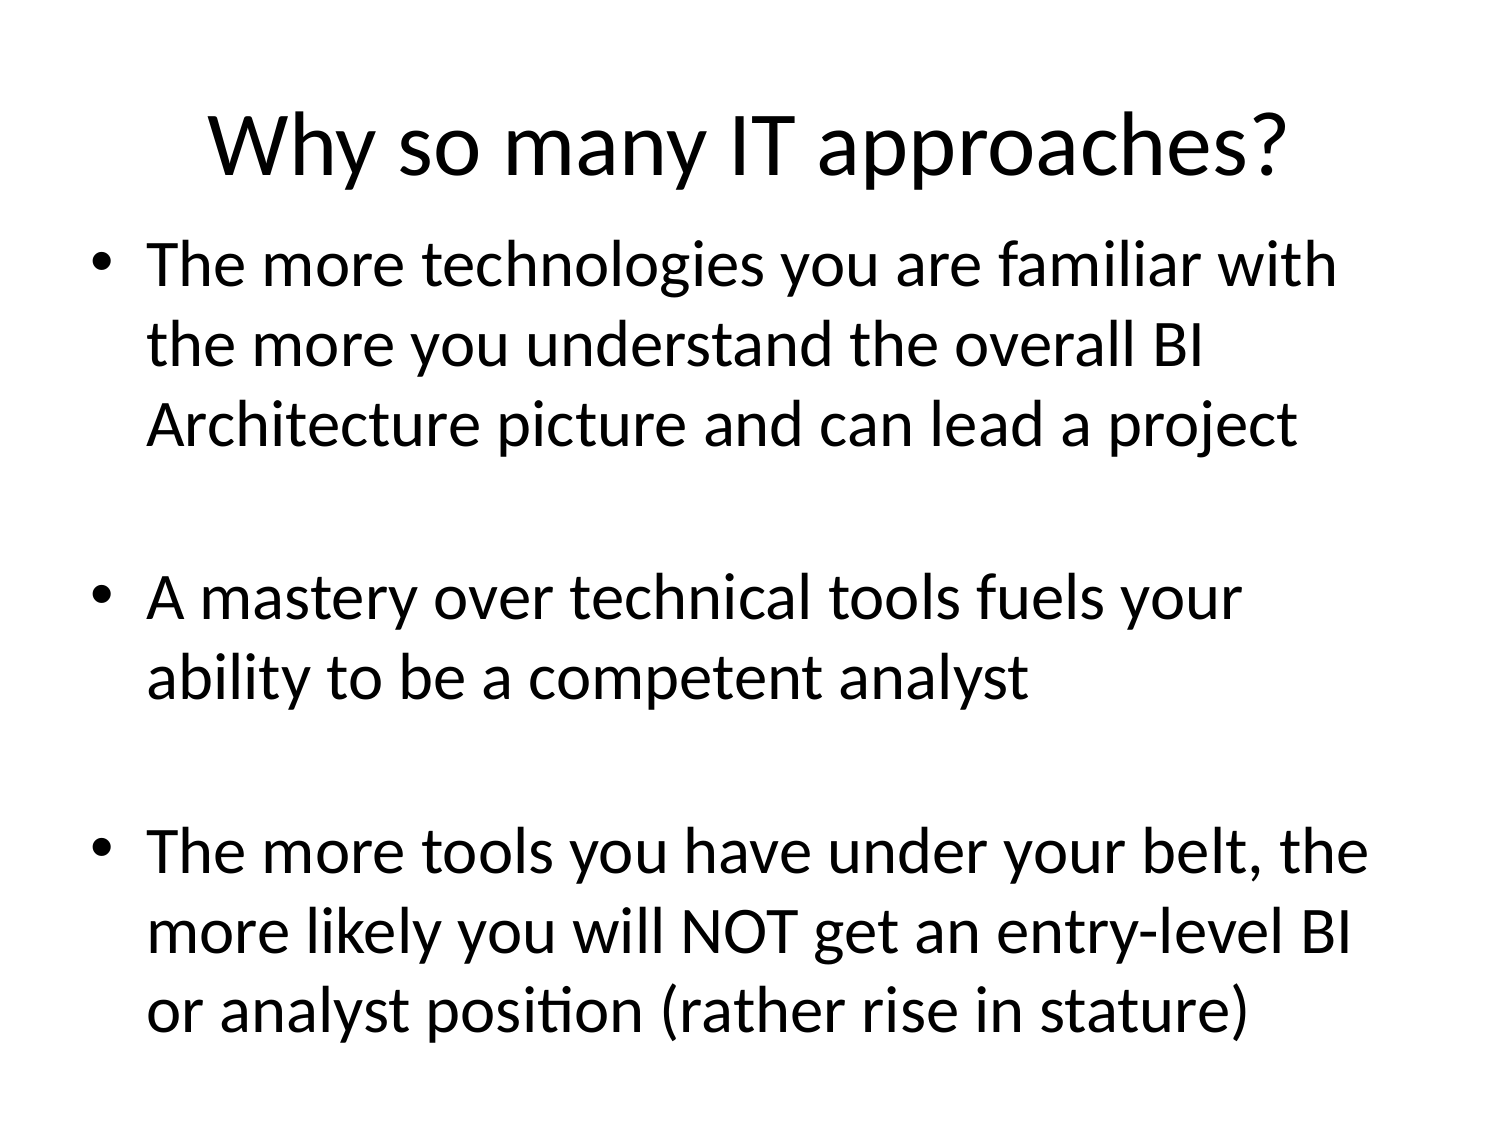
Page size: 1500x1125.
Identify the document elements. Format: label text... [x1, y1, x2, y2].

list The more technologies you are familiar with the more you understand the overall BI Architecture picture and can lead a project A mastery over technical tools fuels your ability to be a competent analyst The more tools you have under your belt, the more likely you will NOT get an entry-level BI or analyst position (rather rise in stature) [75, 212, 1425, 1075]
title Why so many IT approaches? [75, 45, 1425, 212]
